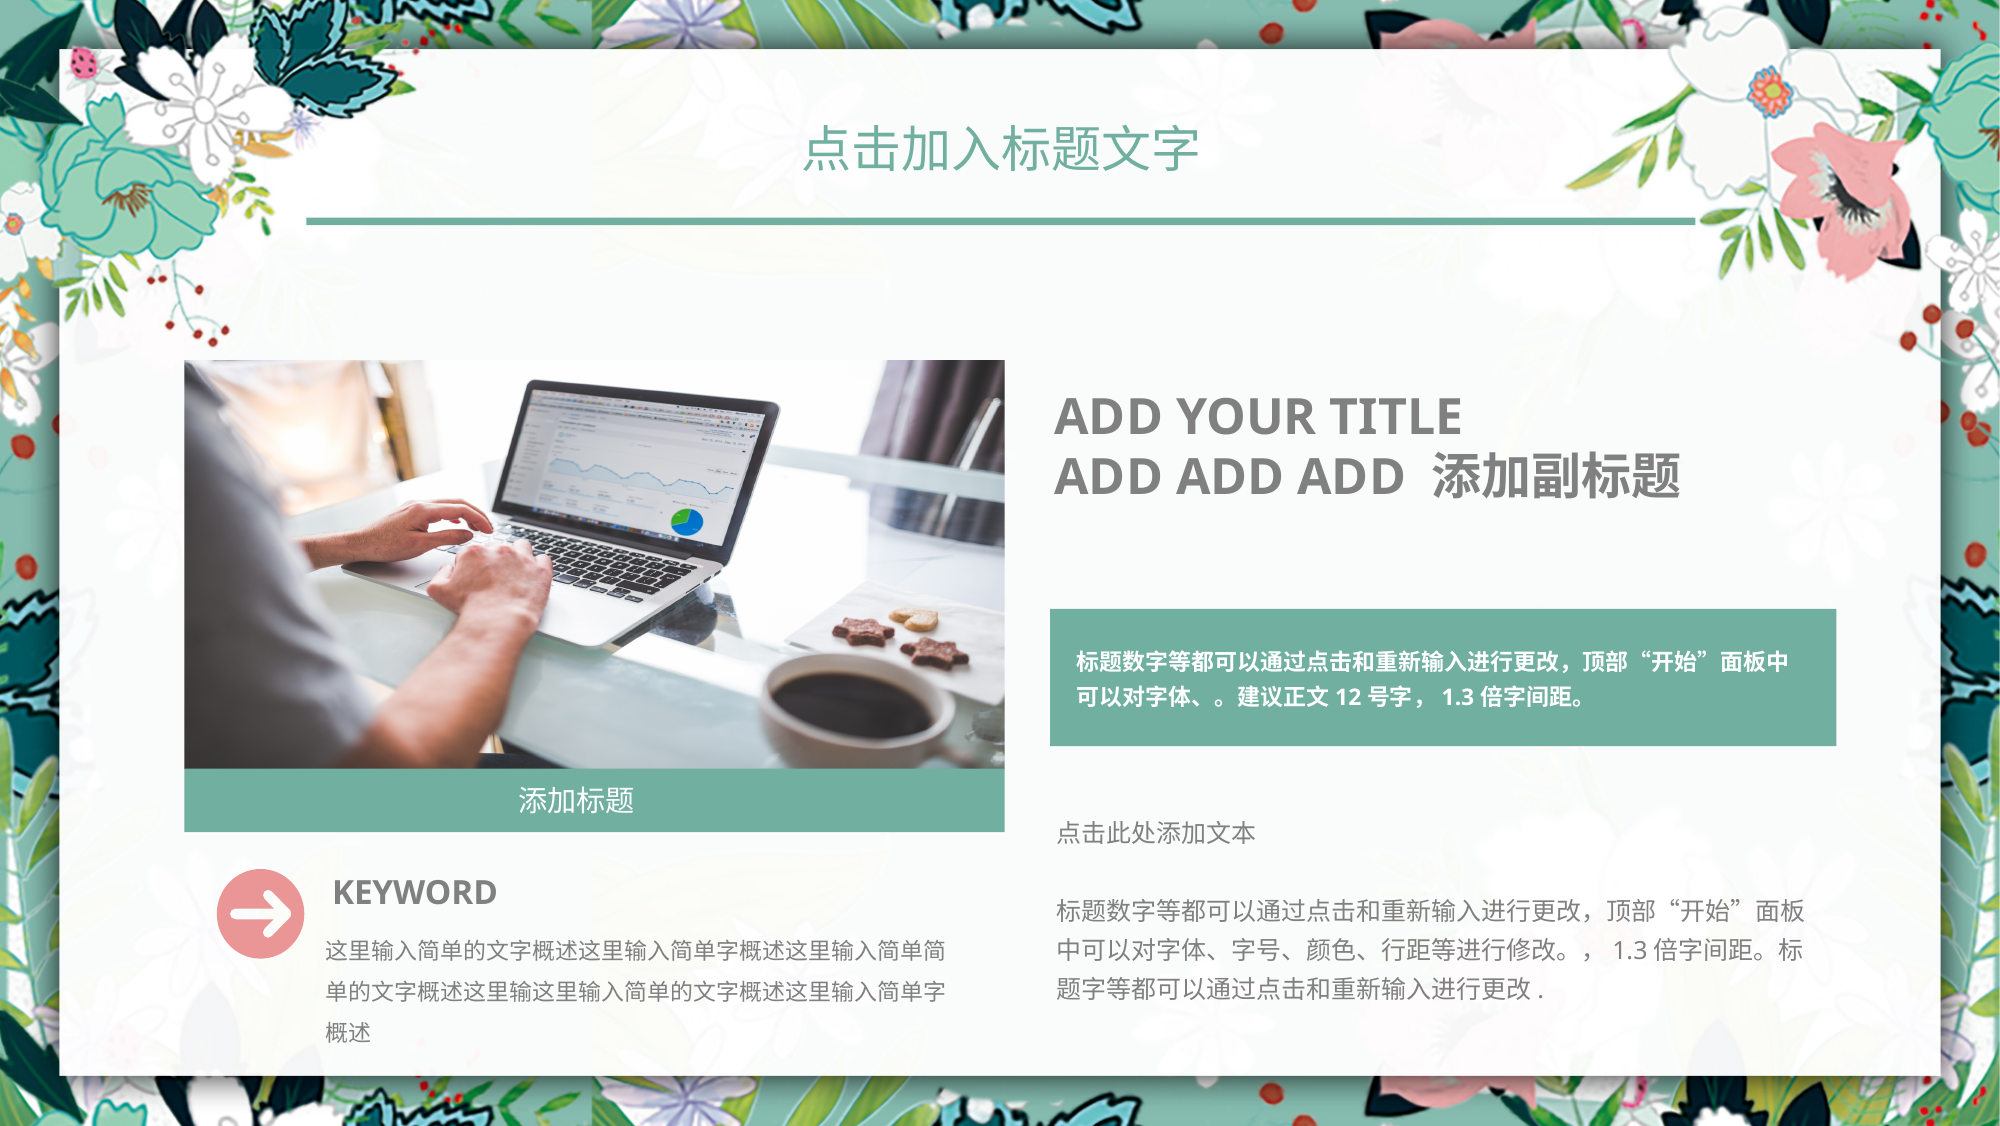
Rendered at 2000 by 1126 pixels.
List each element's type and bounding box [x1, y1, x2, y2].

picture [0, 0, 2000, 1126]
text_box [1039, 376, 1839, 1013]
text_box [184, 360, 1005, 1009]
text_box [306, 112, 1696, 226]
